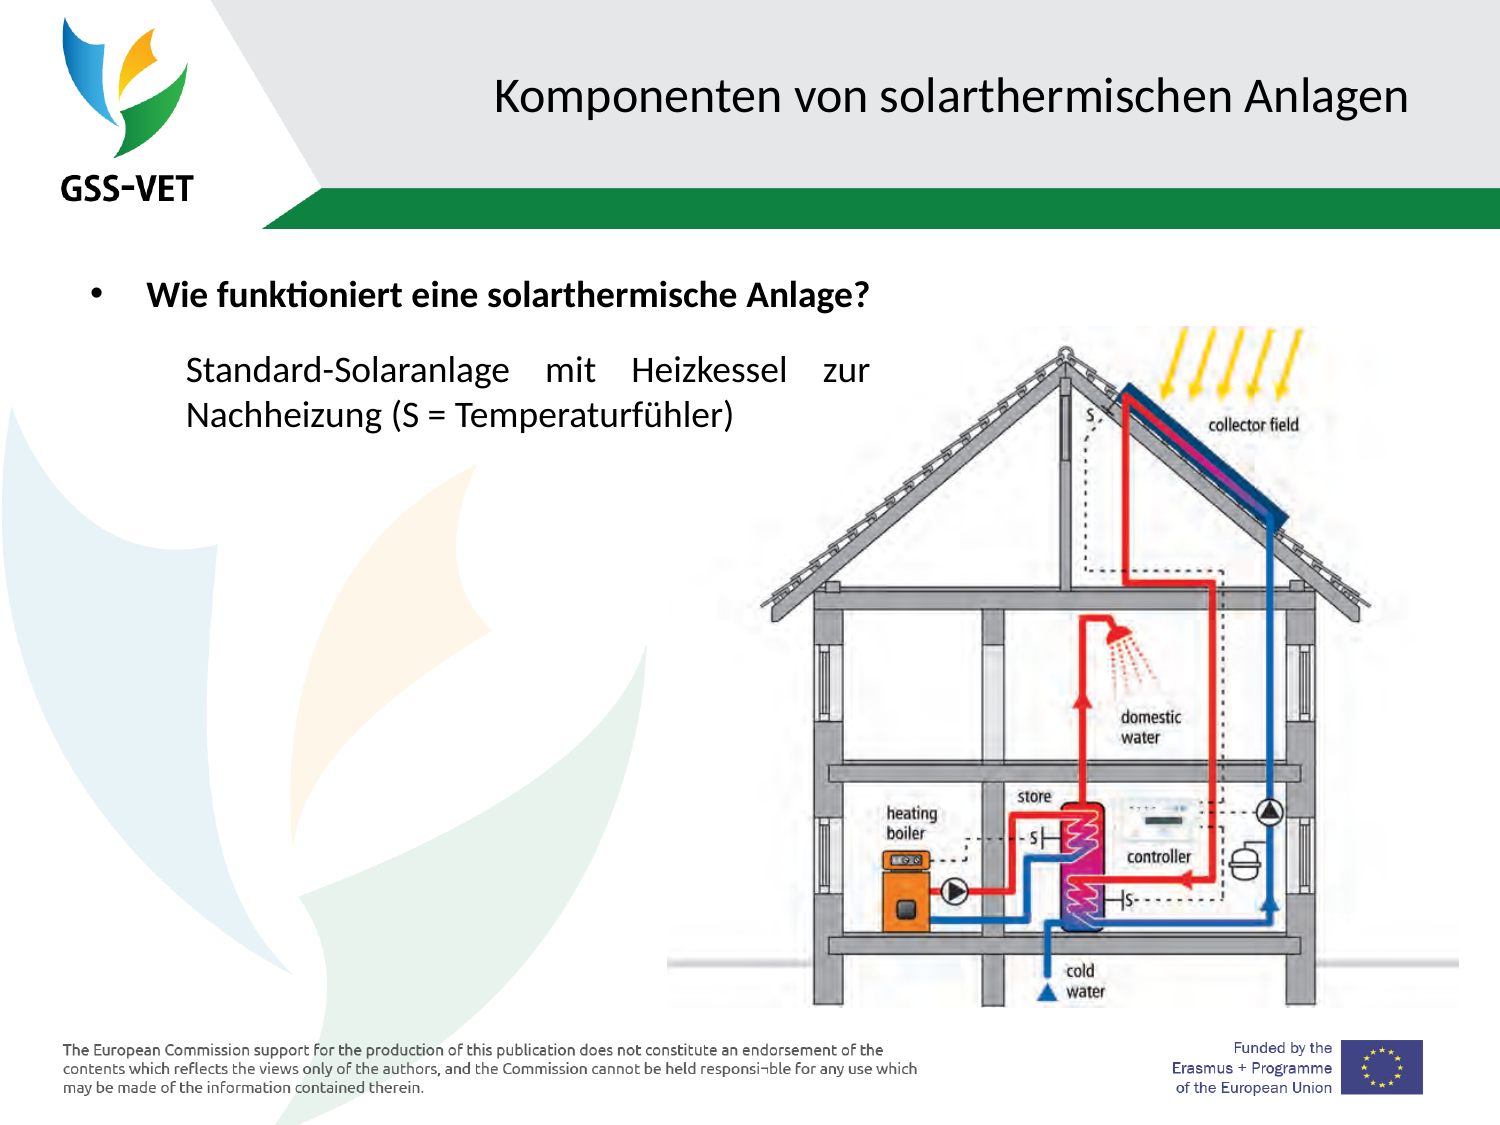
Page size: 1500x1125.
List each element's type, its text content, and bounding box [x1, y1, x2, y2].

list Wie funktioniert eine solarthermische Anlage? [75, 262, 1425, 1005]
picture [0, 0, 1500, 1125]
text_box Standard-Solaranlage mit Heizkessel zur Nachheizung (S = Temperaturfühler) [171, 338, 662, 443]
title Komponenten von solarthermischen Anlagen [324, 0, 1425, 185]
